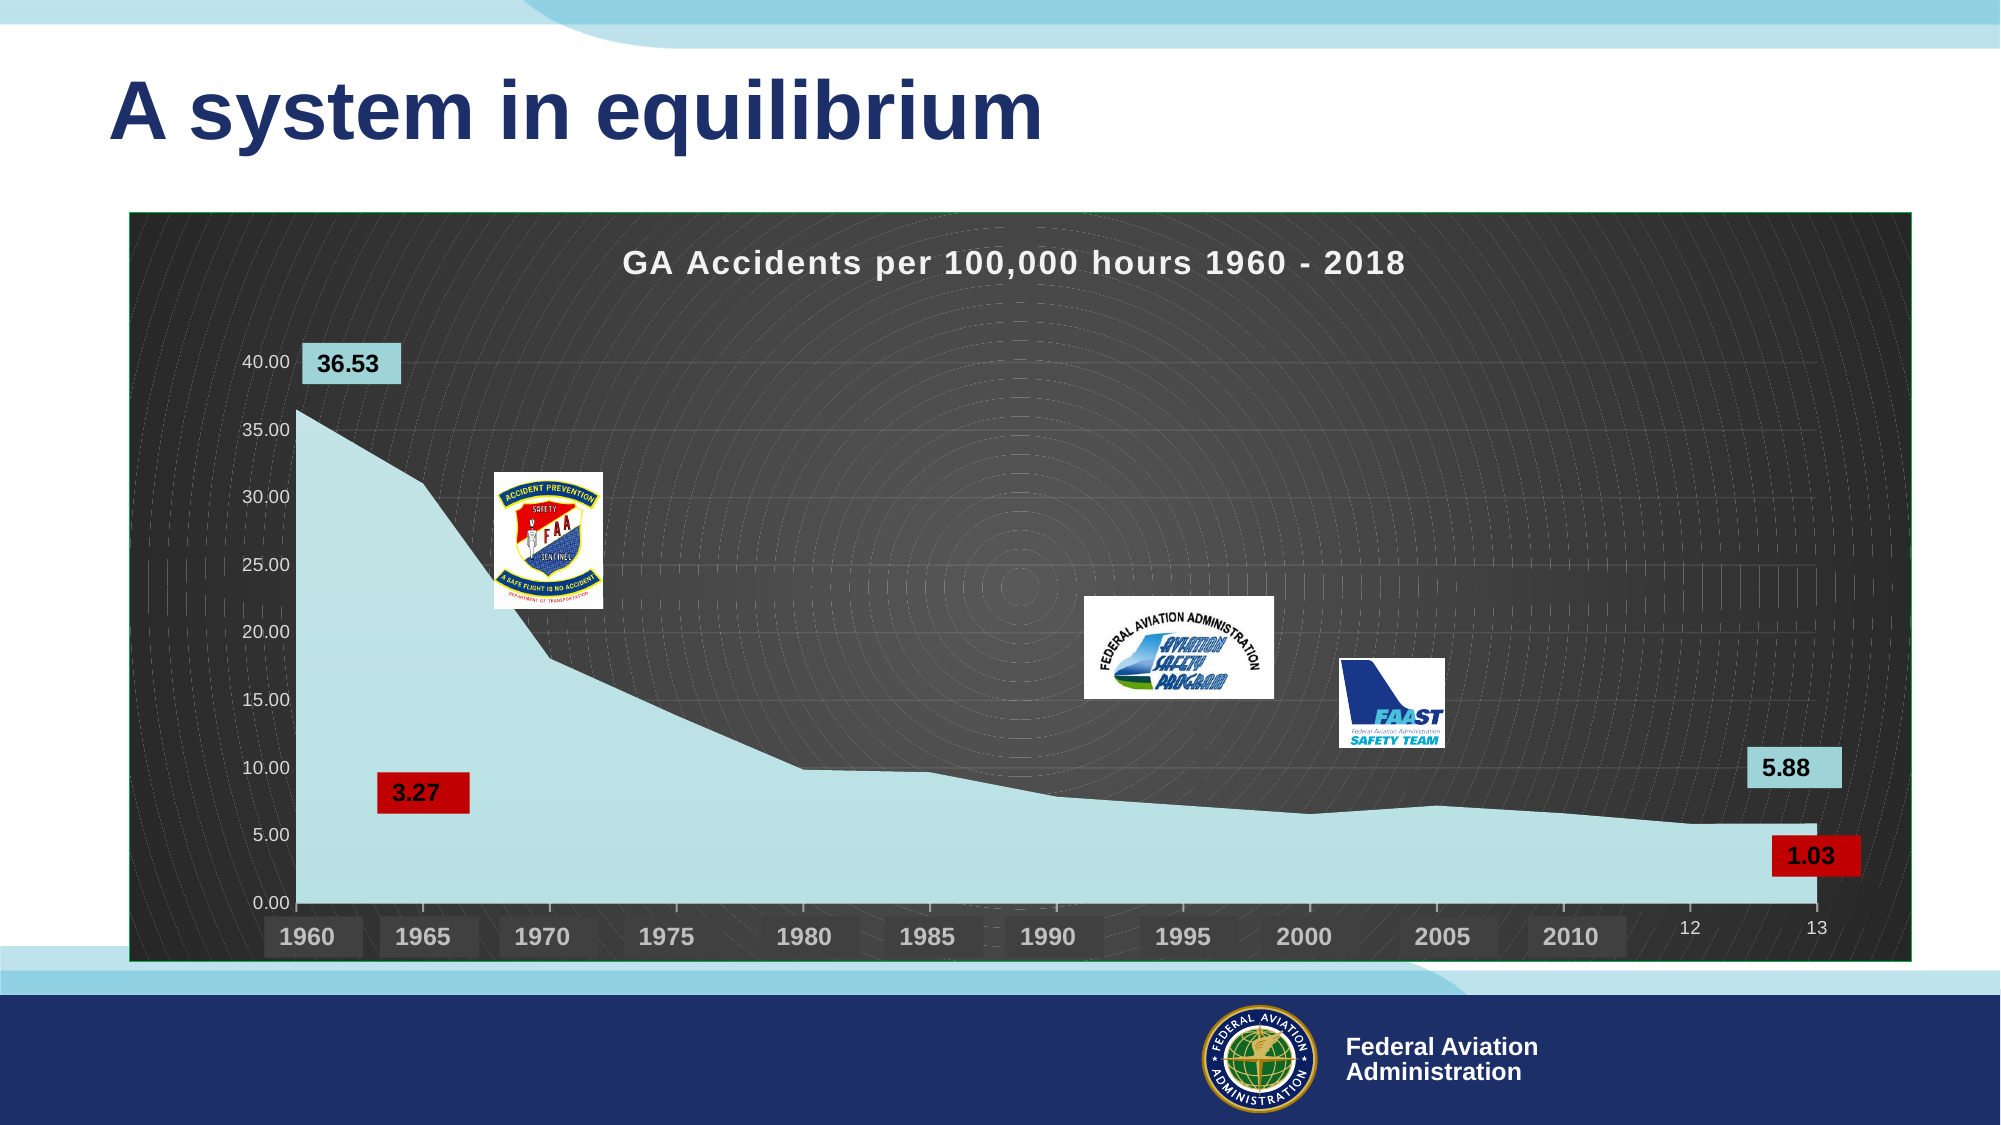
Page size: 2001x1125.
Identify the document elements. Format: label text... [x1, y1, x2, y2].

picture [0, 945, 2000, 995]
picture [0, 0, 1999, 50]
chart [128, 211, 1912, 963]
title A system in equilibrium [93, 56, 1947, 157]
